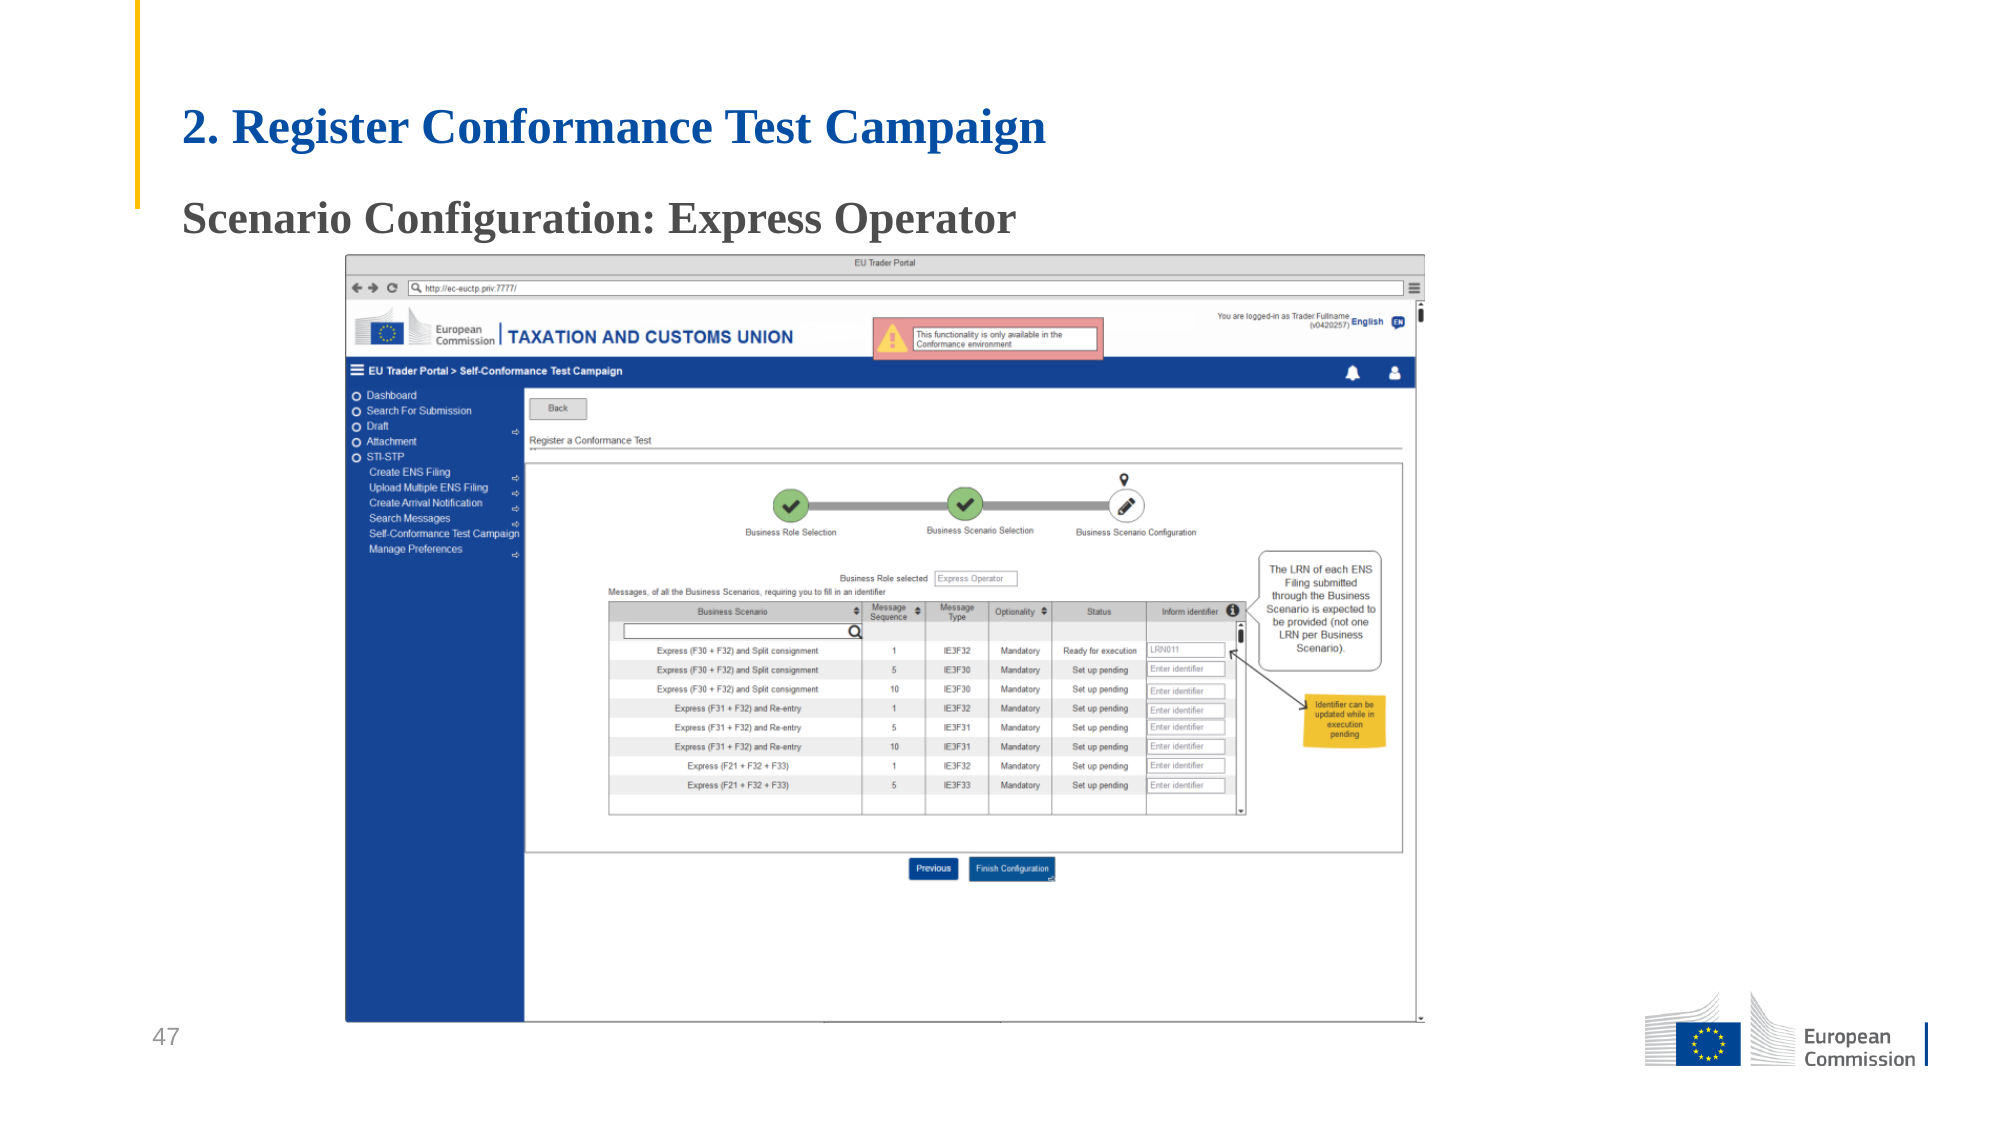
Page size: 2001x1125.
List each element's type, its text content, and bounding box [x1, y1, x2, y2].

text_box Scenario Configuration: Express Operator [166, 166, 1892, 244]
title 2. Register Conformance Test Campaign [166, 77, 1892, 155]
picture [344, 254, 1425, 1023]
picture [1645, 991, 1928, 1066]
slide_number 47 [137, 1005, 588, 1066]
